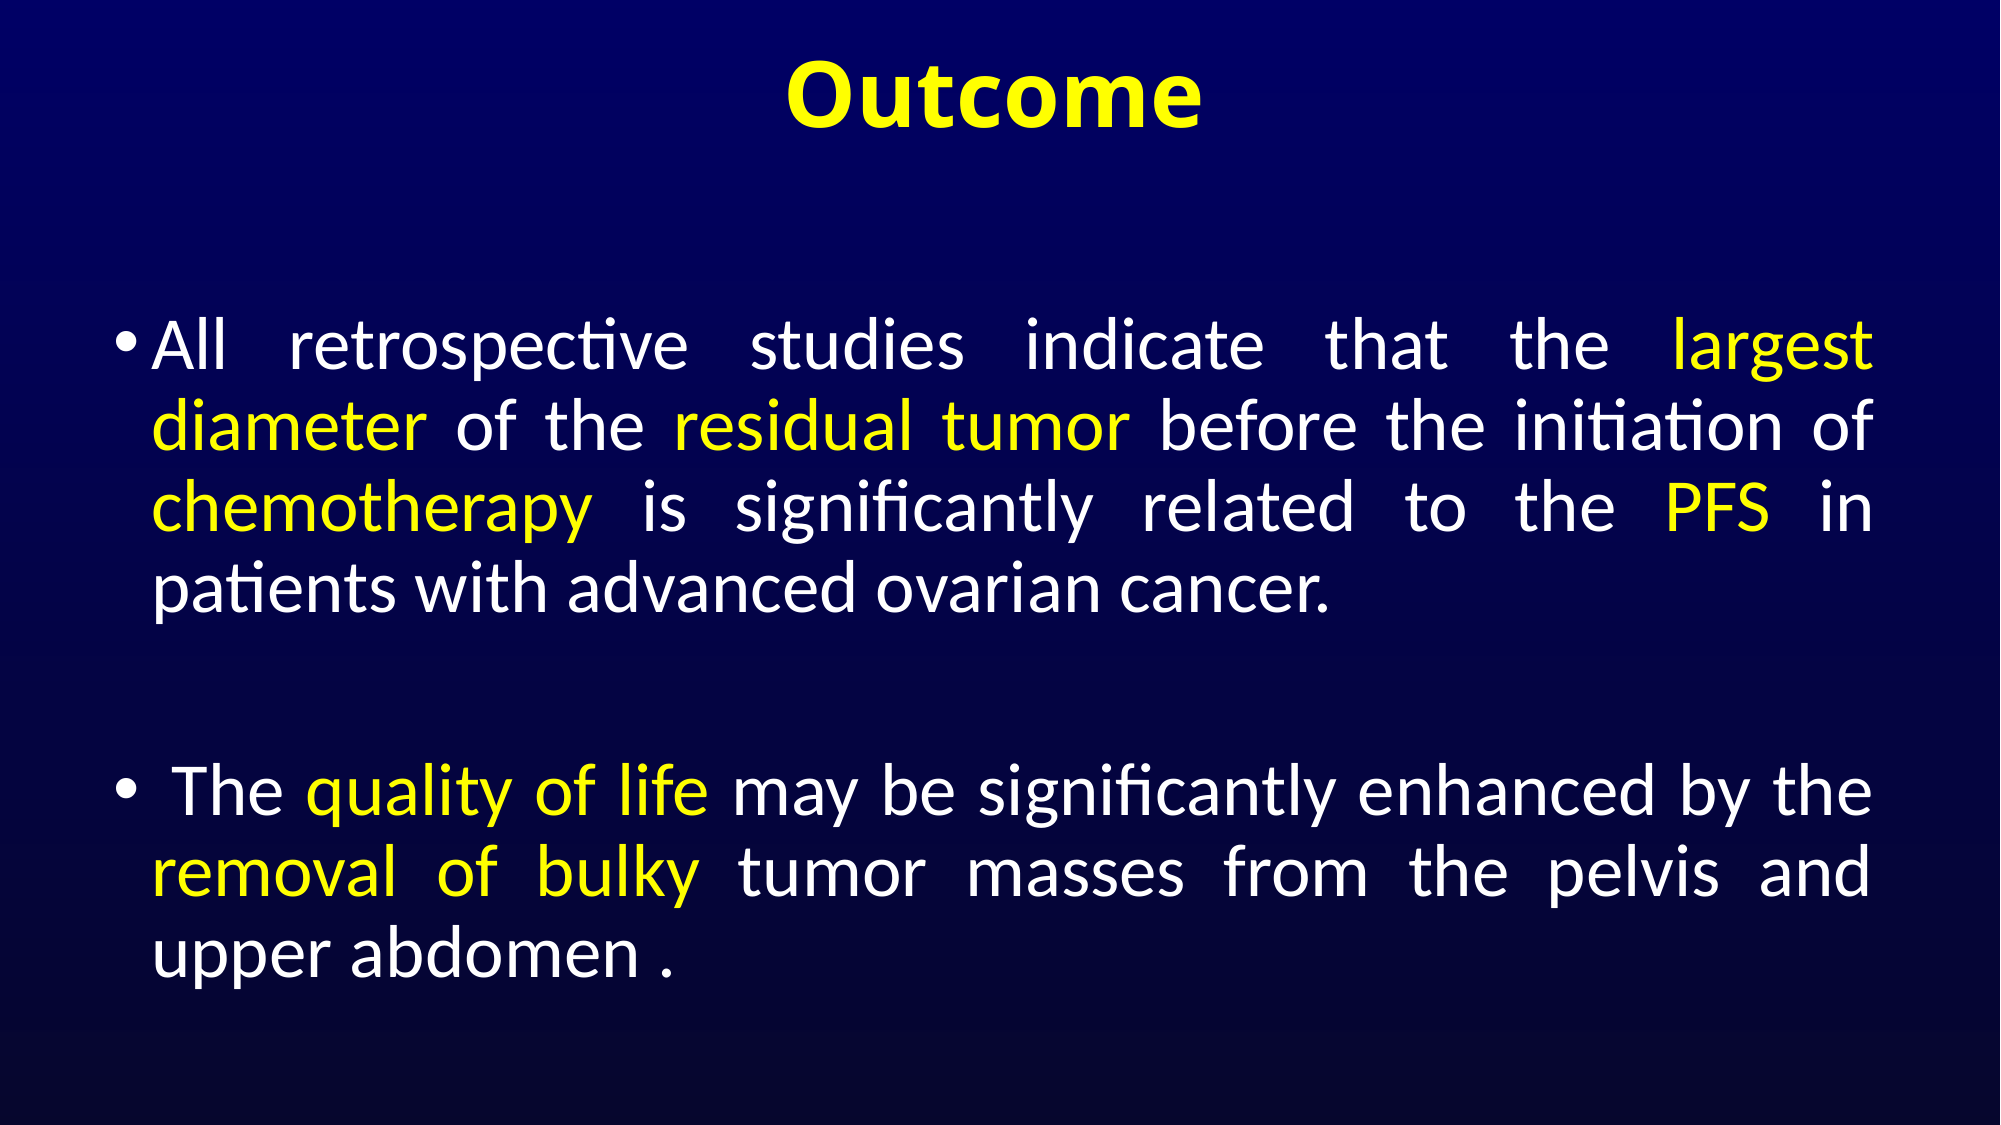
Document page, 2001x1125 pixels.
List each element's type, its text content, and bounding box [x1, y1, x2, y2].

list All retrospective studies indicate that the largest diameter of the residual tumor before the initiation of chemotherapy is significantly related to the PFS in patients with advanced ovarian cancer. The quality of life may be significantly enhanced by the removal of bulky tumor masses from the pelvis and upper abdomen . [98, 297, 1890, 1060]
title Outcome [131, 23, 1857, 172]
